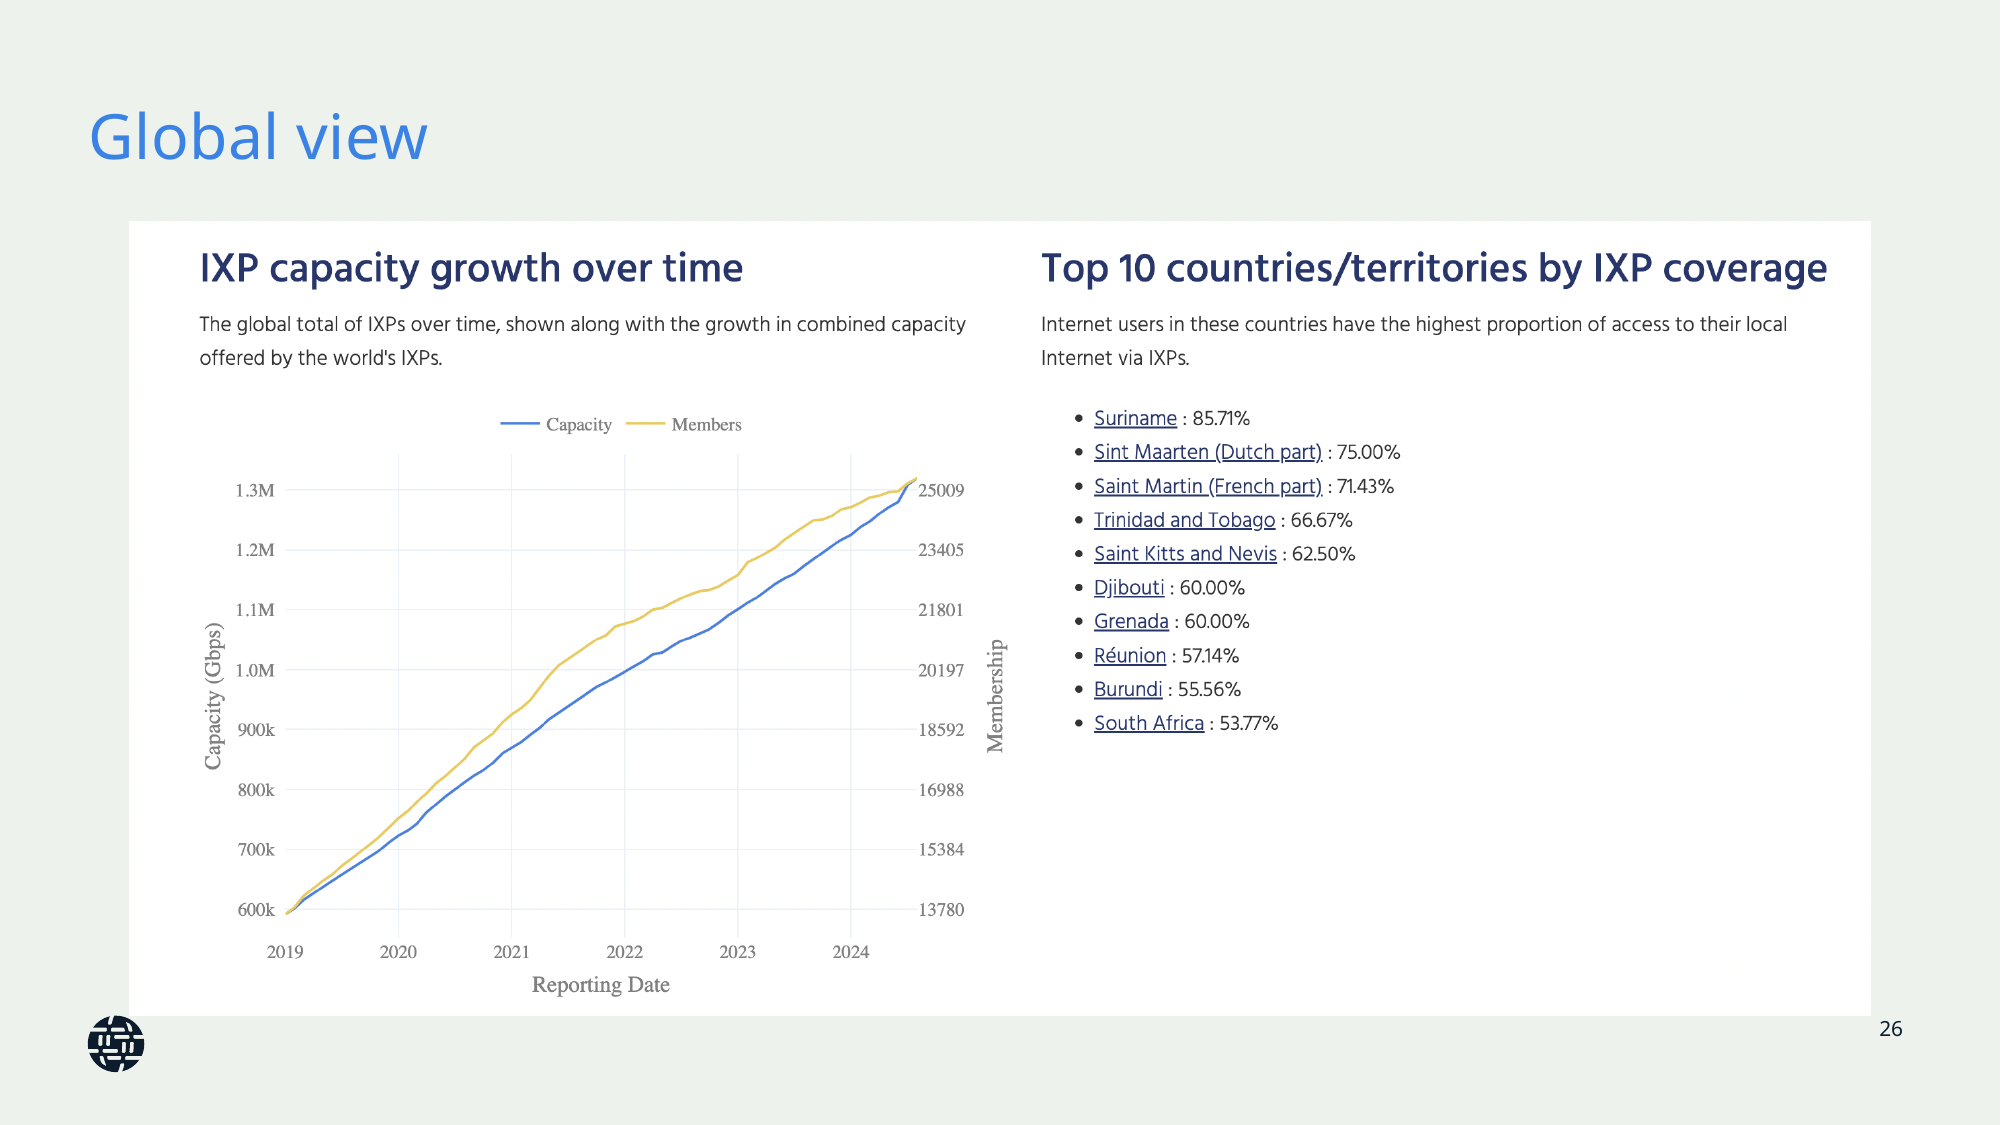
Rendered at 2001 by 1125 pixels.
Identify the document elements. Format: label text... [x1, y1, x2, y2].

title Global view [88, 92, 1912, 186]
slide_number 26 [1452, 1015, 1903, 1076]
picture [129, 221, 1871, 1016]
